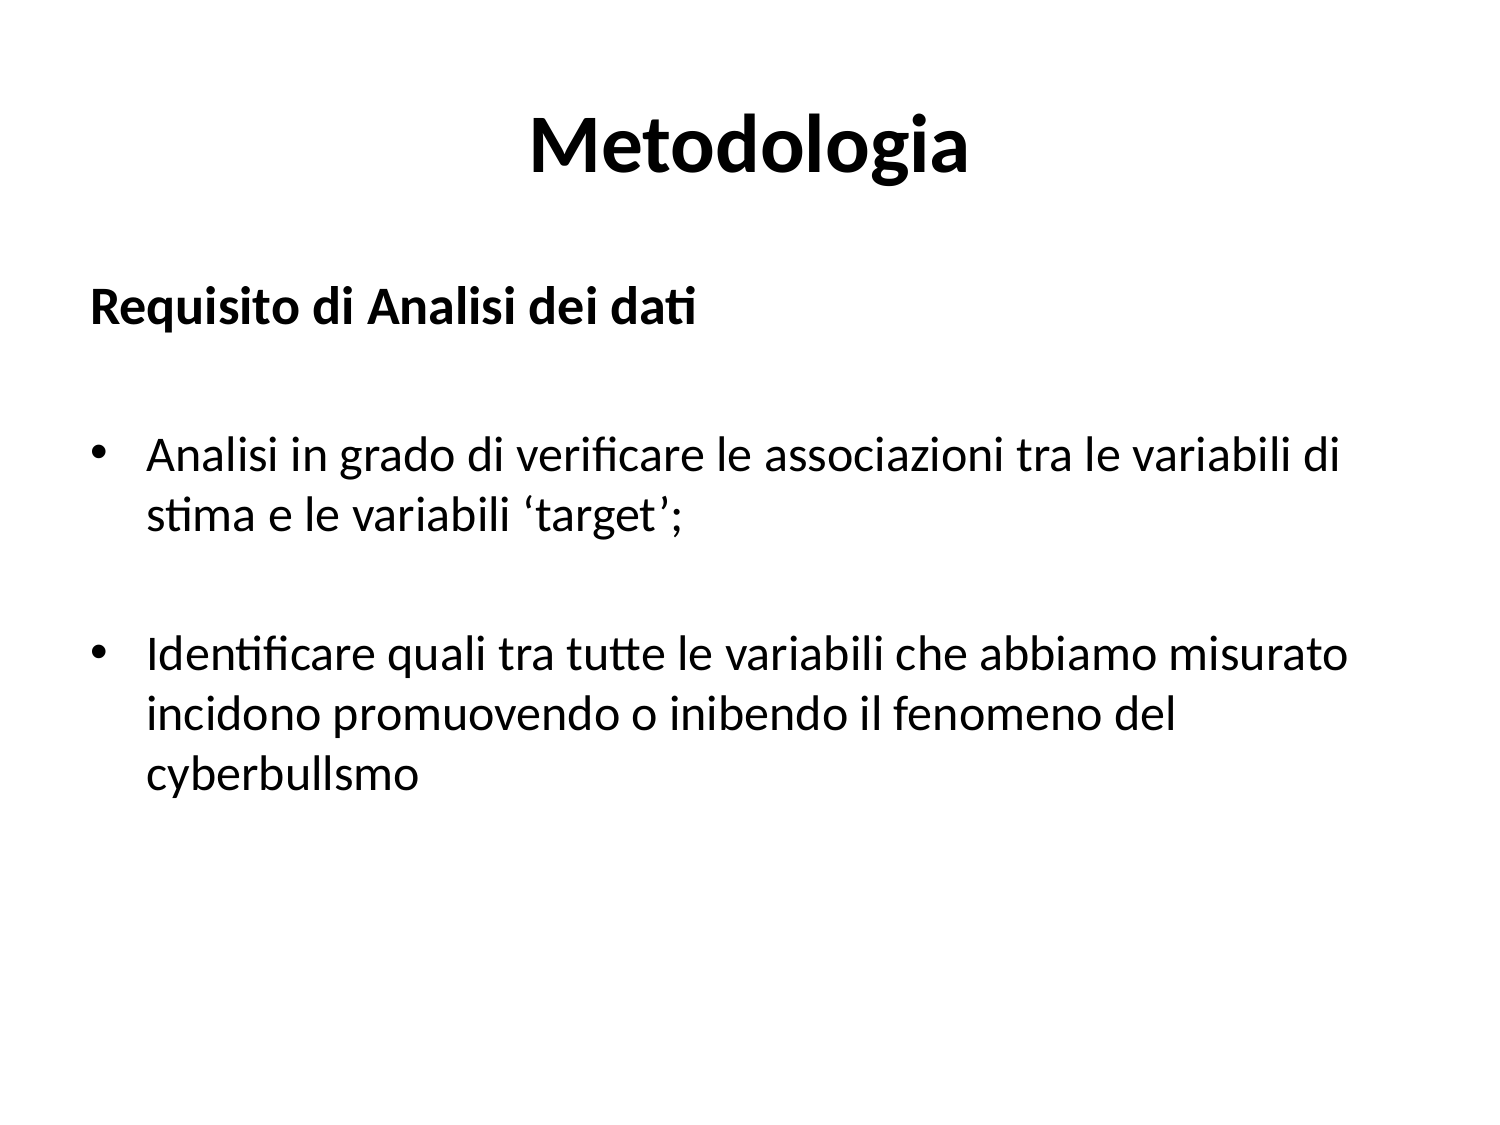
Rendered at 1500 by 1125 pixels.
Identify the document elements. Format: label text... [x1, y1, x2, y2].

title Metodologia [75, 45, 1425, 233]
list Requisito di Analisi dei dati Analisi in grado di verificare le associazioni tra le variabili di stima e le variabili ‘target’; Identificare quali tra tutte le variabili che abbiamo misurato incidono promuovendo o inibendo il fenomeno del cyberbullsmo [75, 262, 1425, 1005]
